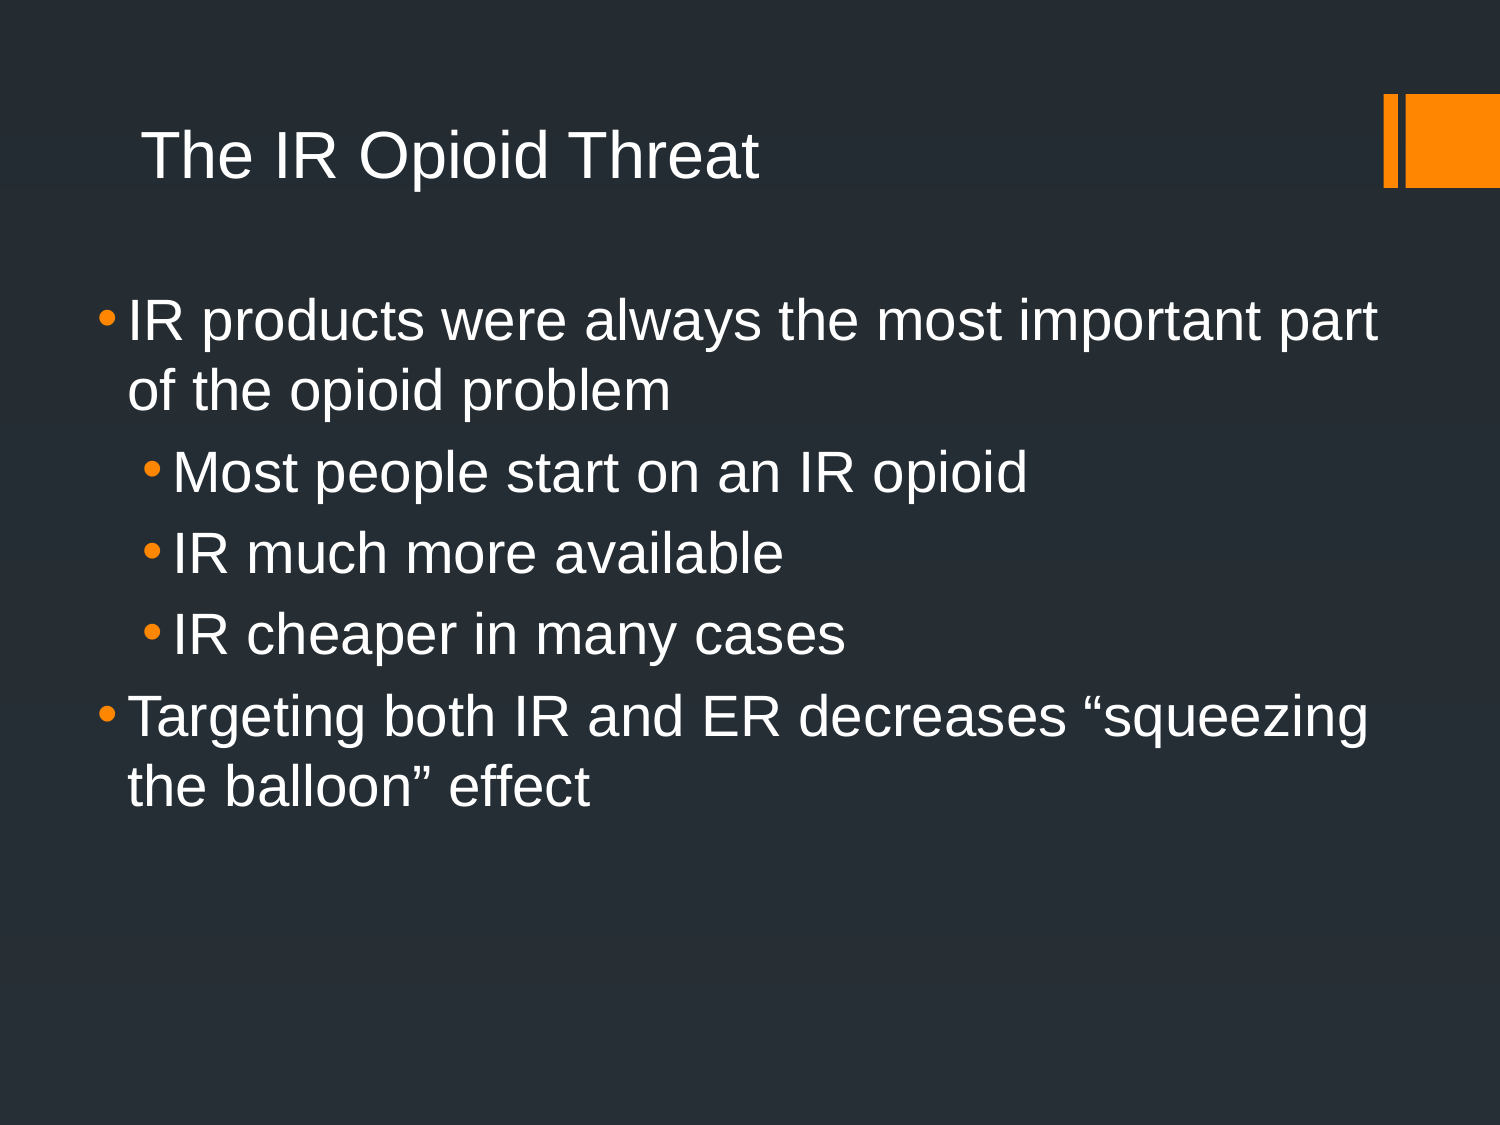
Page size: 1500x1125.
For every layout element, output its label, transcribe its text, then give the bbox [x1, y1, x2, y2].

text_box IR products were always the most important part of the opioid problem Most people start on an IR opioid IR much more available IR cheaper in many cases Targeting both IR and ER decreases “squeezing the balloon” effect [75, 274, 1450, 1018]
title The IR Opioid Threat [125, 24, 1325, 200]
